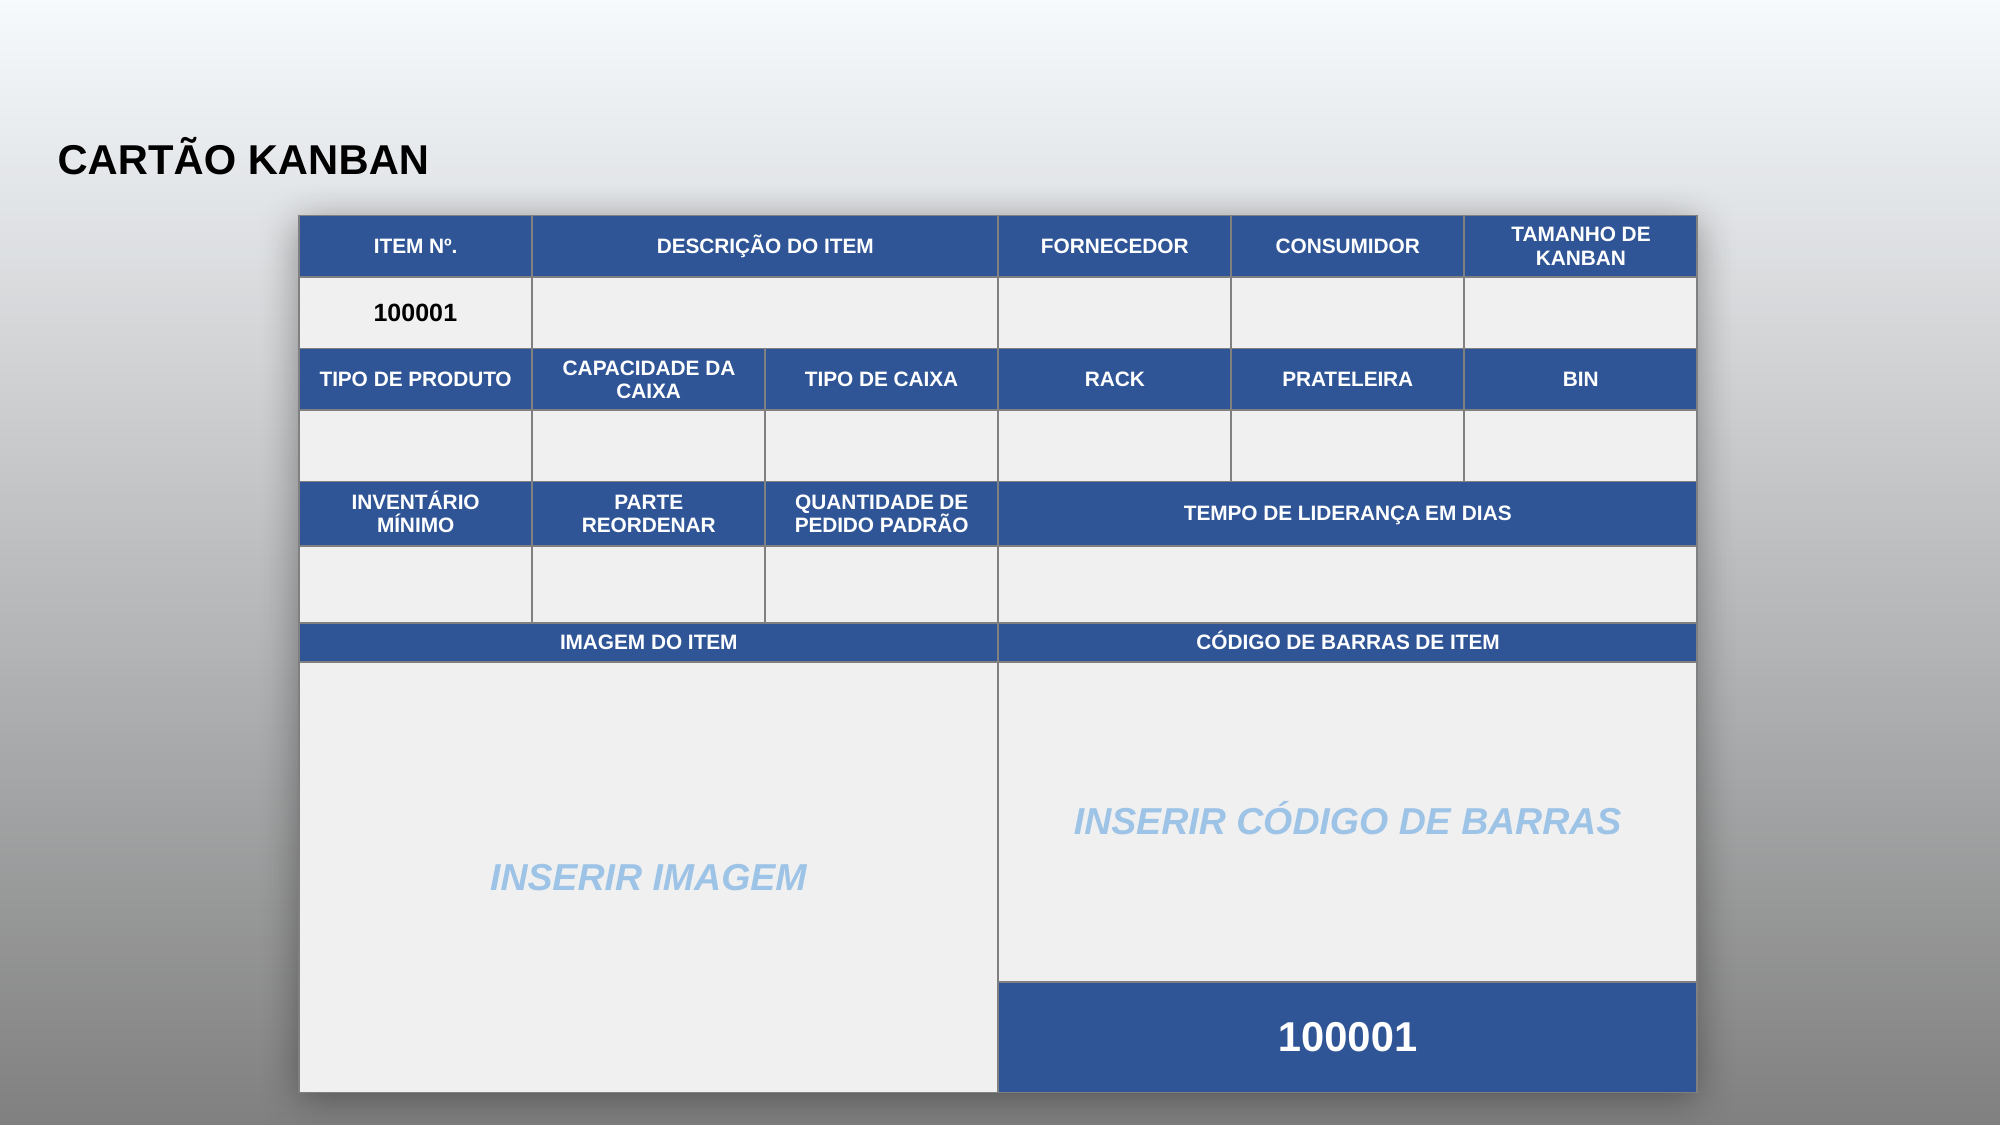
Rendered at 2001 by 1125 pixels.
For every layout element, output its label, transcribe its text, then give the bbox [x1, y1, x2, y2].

table_cell [999, 278, 1230, 348]
table_cell INSERIR CÓDIGO DE BARRAS [999, 663, 1696, 981]
table_cell [1232, 411, 1463, 481]
table_cell [300, 547, 531, 622]
table_cell TIPO DE PRODUTO [300, 349, 531, 409]
table_cell [300, 411, 531, 481]
table_cell [533, 411, 764, 481]
table_cell CAPACIDADE DA CAIXA [533, 349, 764, 409]
table_cell PARTE REORDENAR [533, 482, 764, 545]
table_cell [1232, 278, 1463, 348]
table_header CONSUMIDOR [1232, 216, 1463, 276]
table_cell CÓDIGO DE BARRAS DE ITEM [999, 624, 1696, 661]
table_cell [999, 547, 1696, 622]
table_cell [533, 278, 997, 348]
table_cell [1465, 278, 1696, 348]
table_cell 100001 [300, 278, 531, 348]
table_cell PRATELEIRA [1232, 349, 1463, 409]
table_cell INVENTÁRIO MÍNIMO [300, 482, 531, 545]
table_header TAMANHO DE KANBAN [1465, 216, 1696, 276]
table_cell INSERIR IMAGEM [300, 663, 997, 1092]
table_cell QUANTIDADE DE PEDIDO PADRÃO [766, 482, 997, 545]
table_cell 100001 [999, 983, 1696, 1092]
table_cell IMAGEM DO ITEM [300, 624, 997, 661]
table_cell [999, 411, 1230, 481]
table_cell [766, 411, 997, 481]
table_cell TEMPO DE LIDERANÇA EM DIAS [999, 482, 1696, 545]
table_cell TIPO DE CAIXA [766, 349, 997, 409]
table_header DESCRIÇÃO DO ITEM [533, 216, 997, 276]
table_cell [533, 547, 764, 622]
text_box CARTÃO KANBAN [42, 125, 775, 190]
table_cell [766, 547, 997, 622]
table_cell BIN [1465, 349, 1696, 409]
table_cell [1465, 411, 1696, 481]
table_cell RACK [999, 349, 1230, 409]
table_header FORNECEDOR [999, 216, 1230, 276]
table_header ITEM Nº. [300, 216, 531, 276]
